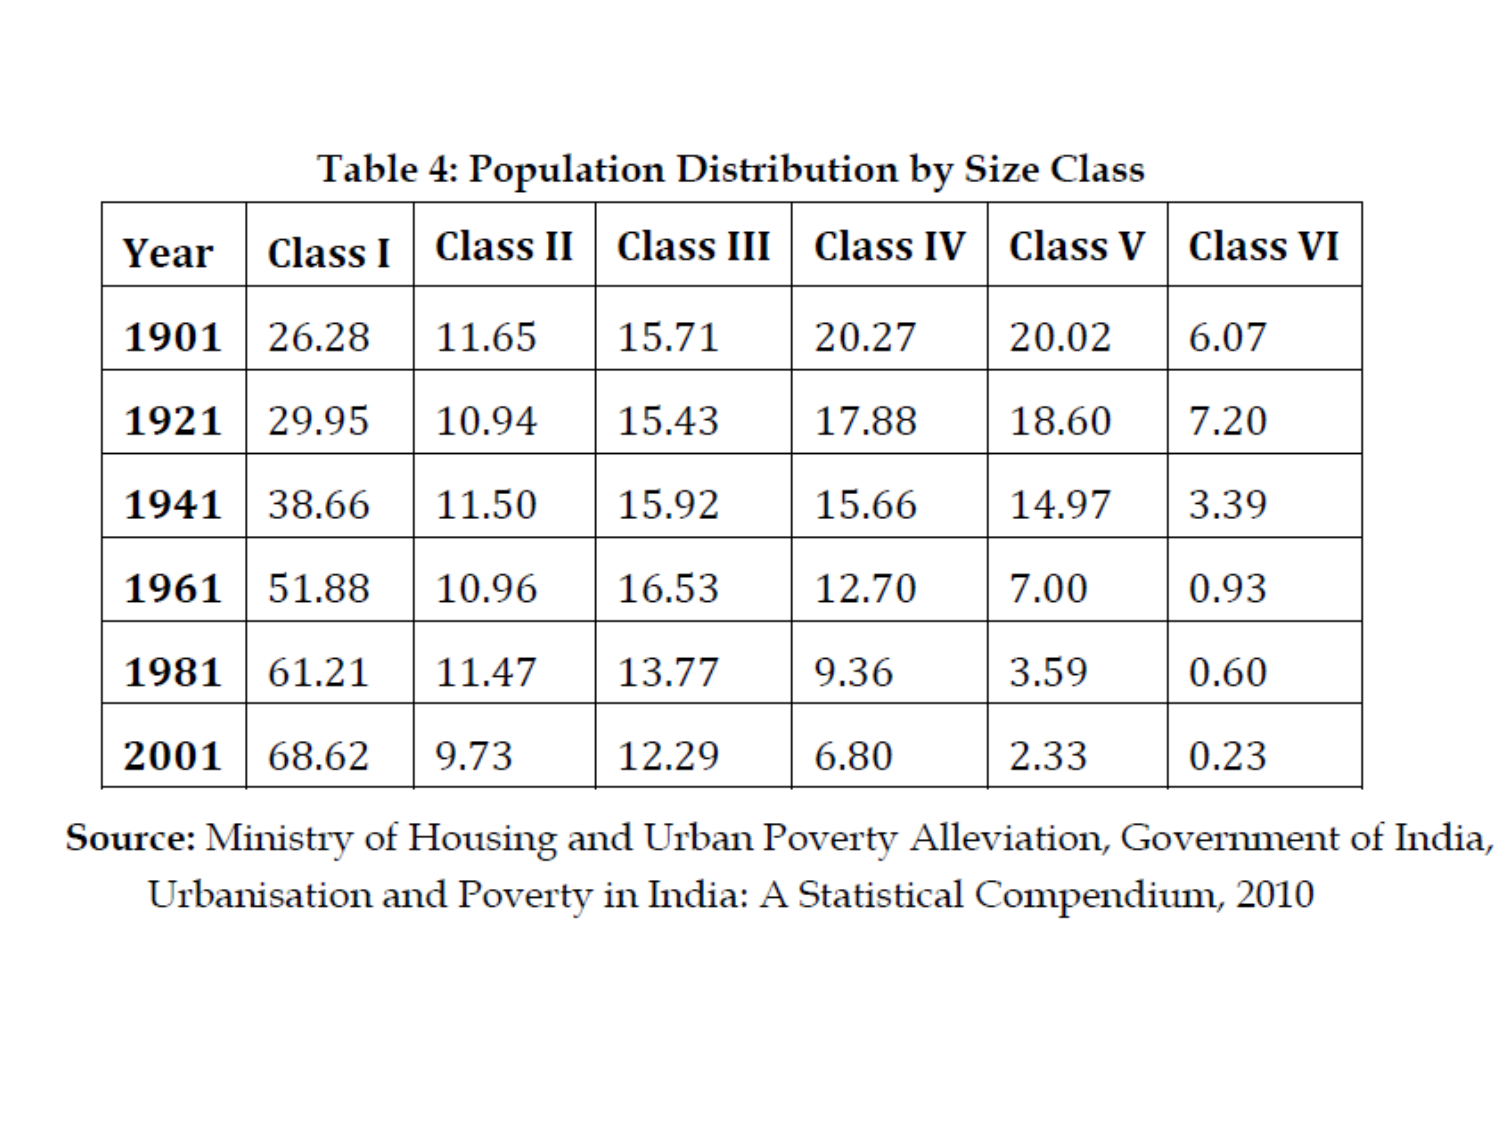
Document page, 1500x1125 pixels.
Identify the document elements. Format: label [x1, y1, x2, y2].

picture [0, 124, 1497, 938]
